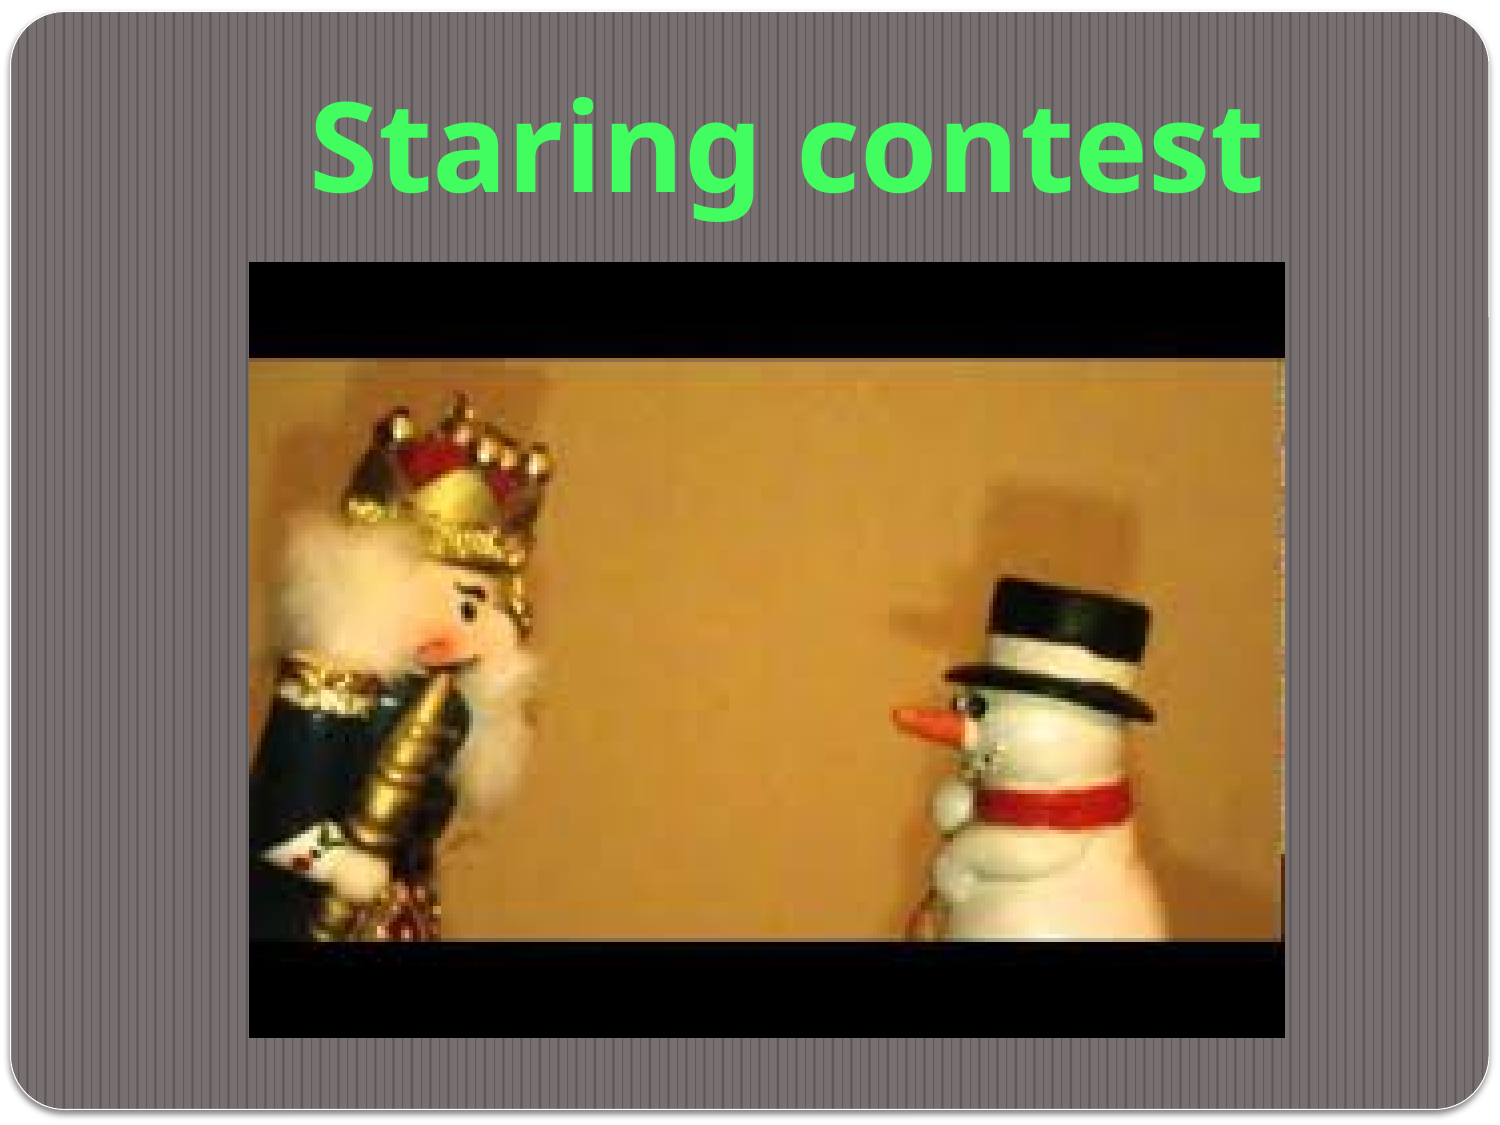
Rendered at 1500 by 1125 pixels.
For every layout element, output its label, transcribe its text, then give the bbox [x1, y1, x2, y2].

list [249, 262, 1285, 1038]
title Staring contest [150, 45, 1425, 233]
